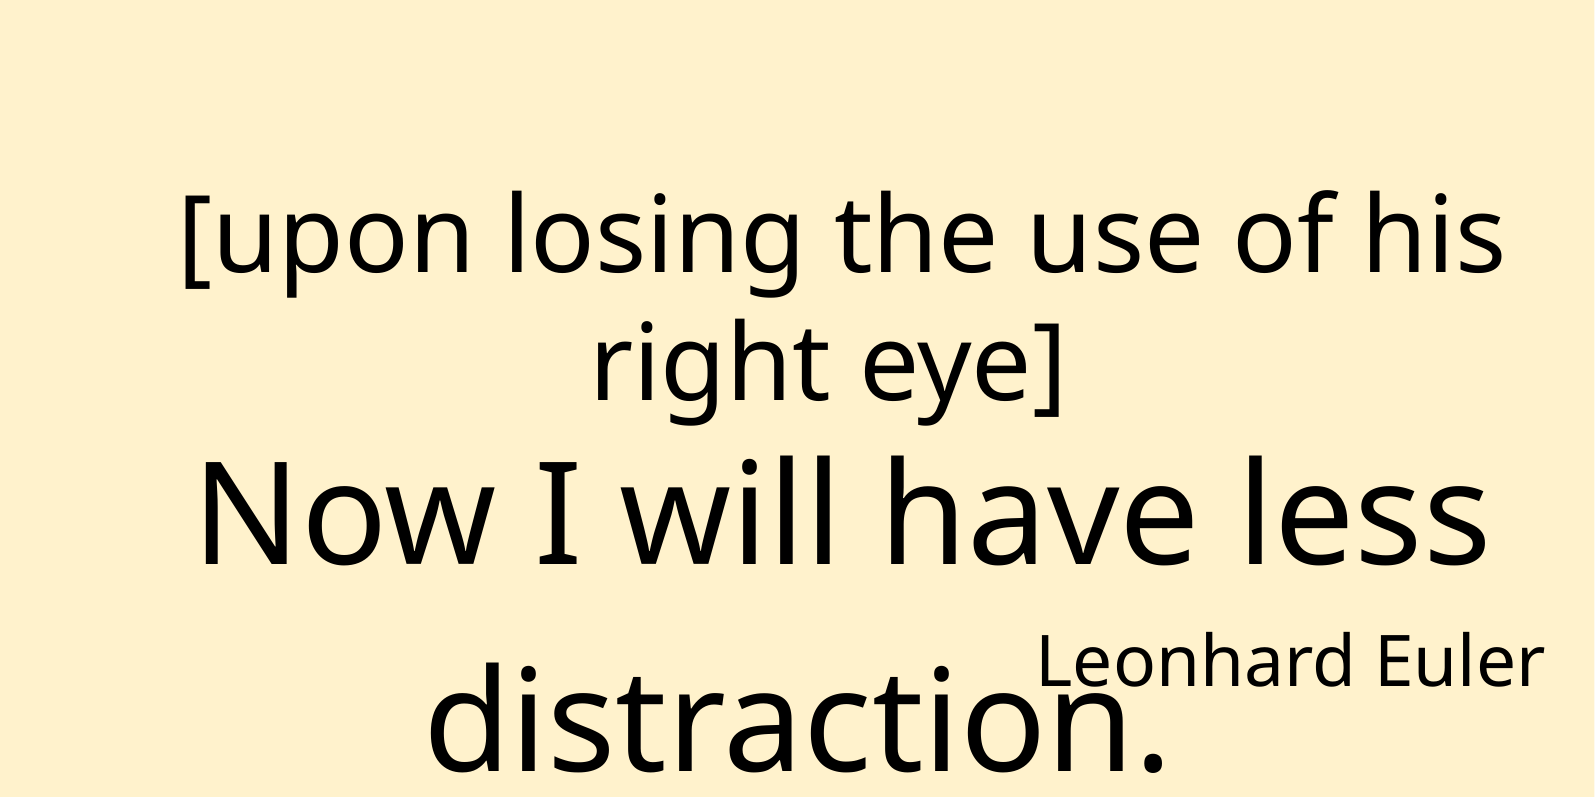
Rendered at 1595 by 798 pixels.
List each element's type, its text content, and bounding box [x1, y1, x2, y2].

text_box [upon losing the use of his right eye] Now I will have less distraction. [112, 157, 1572, 798]
text_box Leonhard Euler [1020, 608, 1595, 709]
